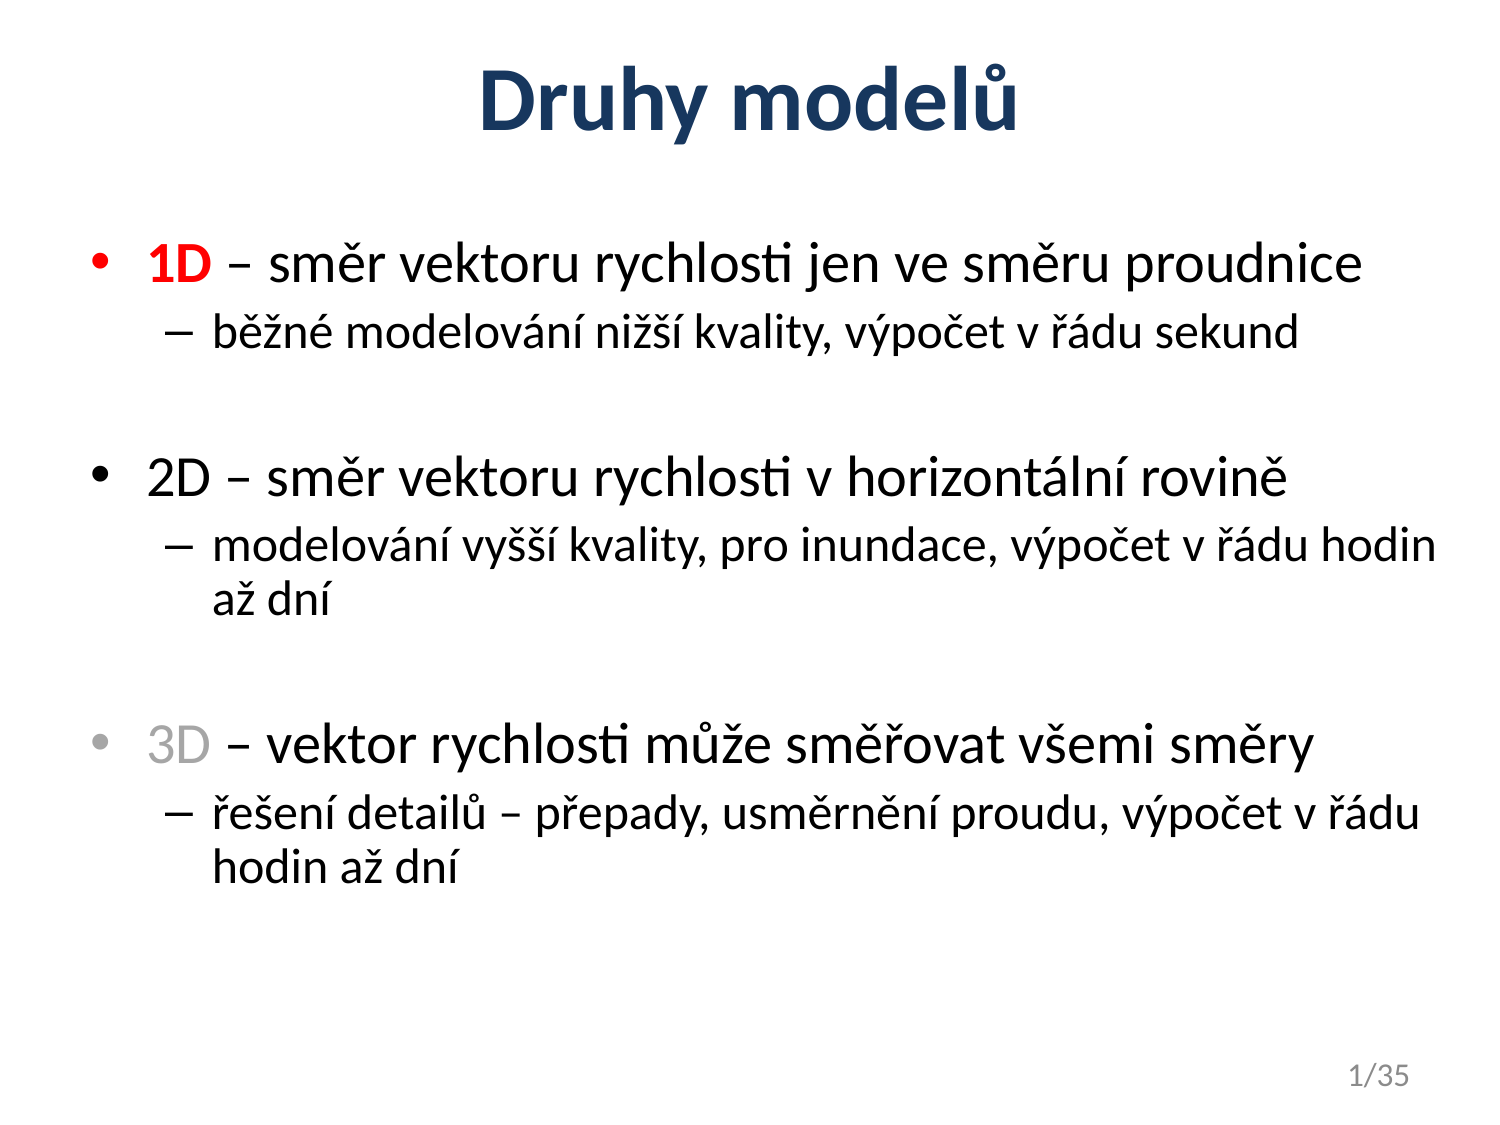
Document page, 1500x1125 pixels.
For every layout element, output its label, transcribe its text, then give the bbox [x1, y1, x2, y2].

list 1D – směr vektoru rychlosti jen ve směru proudnice běžné modelování nižší kvality, výpočet v řádu sekund 2D – směr vektoru rychlosti v horizontální rovině modelování vyšší kvality, pro inundace, výpočet v řádu hodin až dní 3D – vektor rychlosti může směřovat všemi směry řešení detailů – přepady, usměrnění proudu, výpočet v řádu hodin až dní [75, 224, 1488, 1038]
title Druhy modelů [75, 1, 1425, 188]
slide_number 1/35 [1074, 1042, 1425, 1103]
